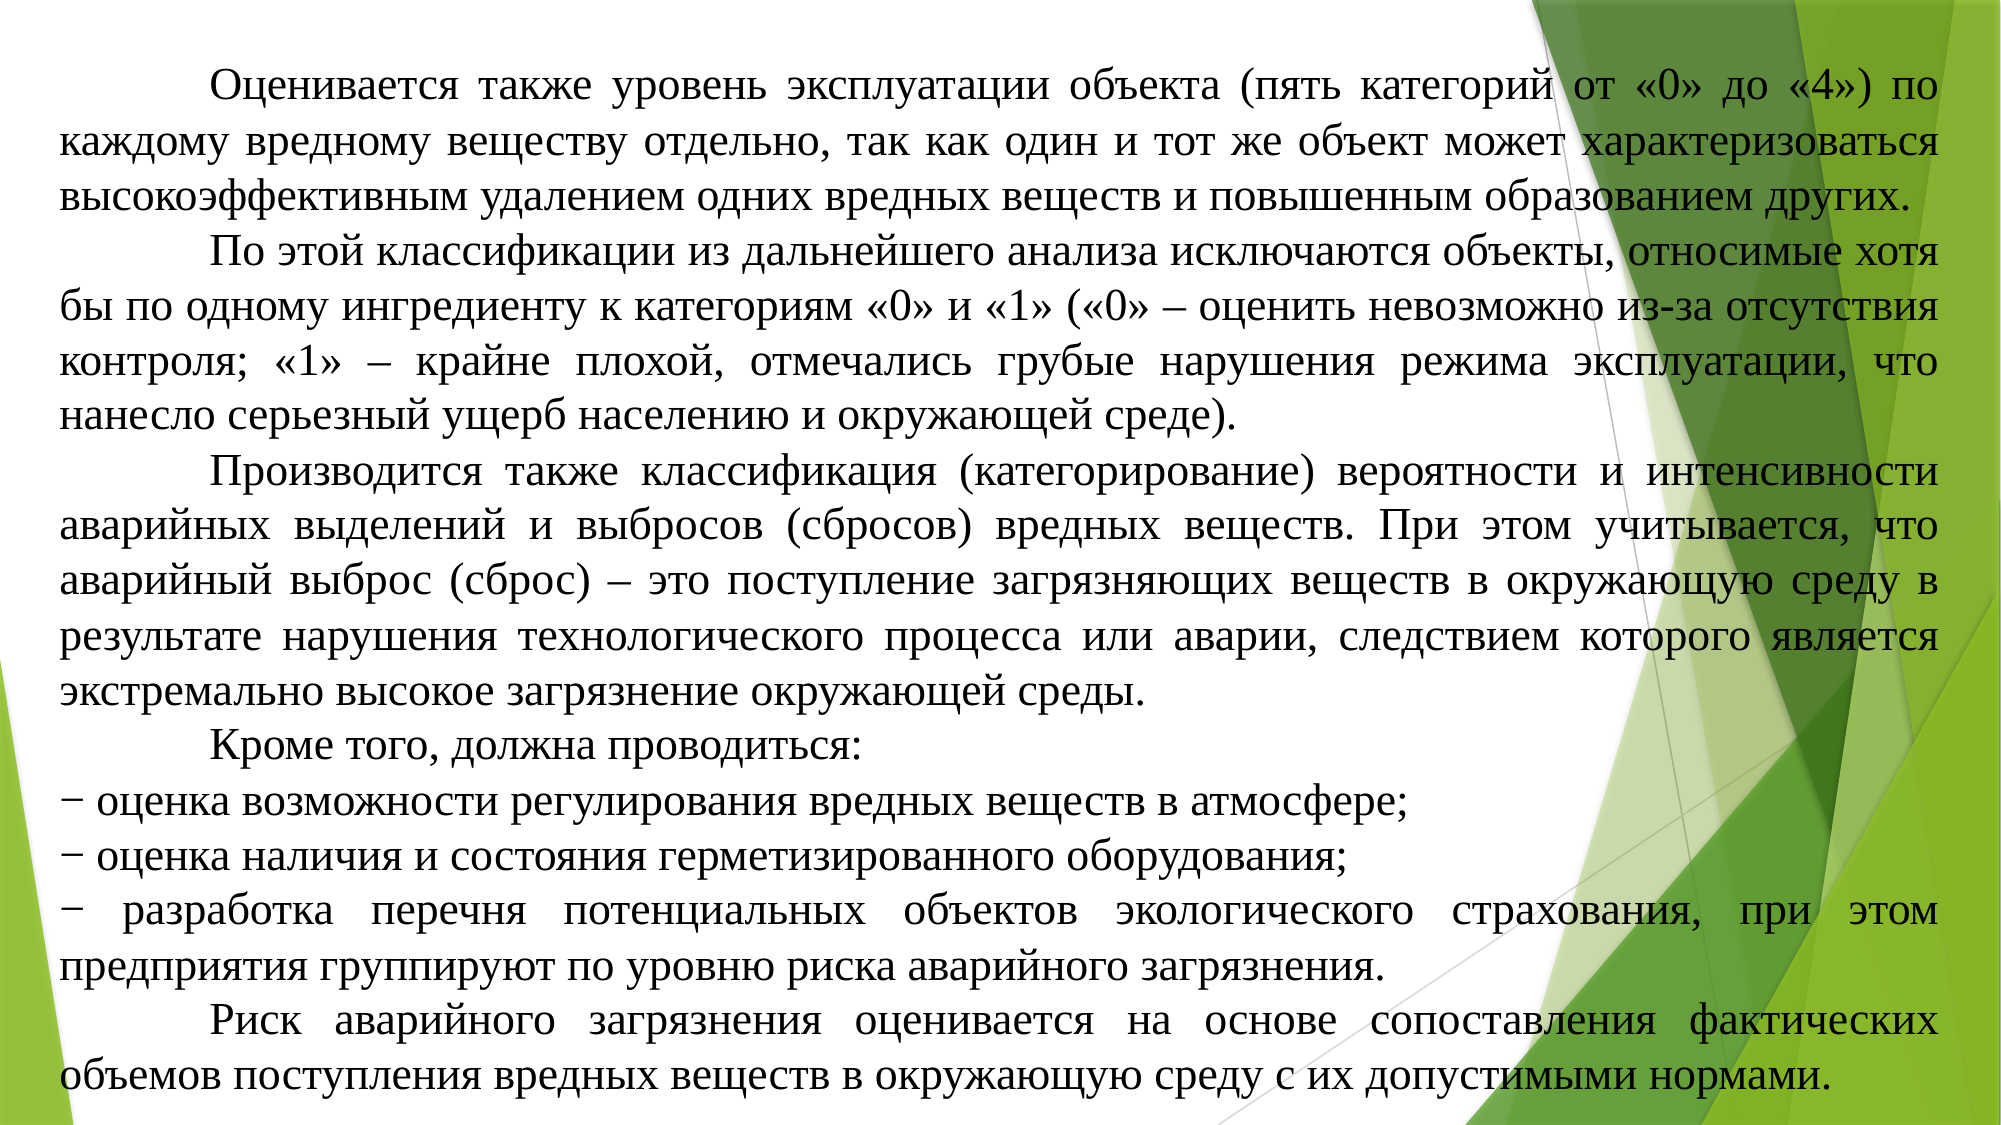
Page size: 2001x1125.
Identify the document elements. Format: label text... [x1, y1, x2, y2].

text_box Оценивается также уровень эксплуатации объекта (пять категорий от «0» до «4») по каждому вредному веществу отдельно, так как один и тот же объект может характеризоваться высокоэффективным удалением одних вредных веществ и повышенным образованием других. По этой классификации из дальнейшего анализа исключаются объекты, относимые хотя бы по одному ингредиенту к категориям «0» и «1» («0» – оценить невозможно из-за отсутствия контроля; «1» – крайне плохой, отмечались грубые нарушения режима эксплуатации, что нанесло серьезный ущерб населению и окружающей среде). Производится также классификация (категорирование) вероятности и интенсивности аварийных выделений и выбросов (сбросов) вредных веществ. При этом учитывается, что аварийный выброс (сброс) – это поступление загрязняющих веществ в окружающую среду в результате нарушения технологического процесса или аварии, следствием которого является экстремально высокое загрязнение окружающей среды. Кроме того, должна проводиться: − оценка возможности регулирования вредных веществ в атмосфере; − оценка наличия и состояния герметизированного оборудования; − разработка перечня потенциальных объектов экологического страхования, при этом предприятия группируют по уровню риска аварийного загрязнения. Риск аварийного загрязнения оценивается на основе сопоставления фактических объемов поступления вредных веществ в окружающую среду с их допустимыми нормами. [44, 41, 1956, 1107]
